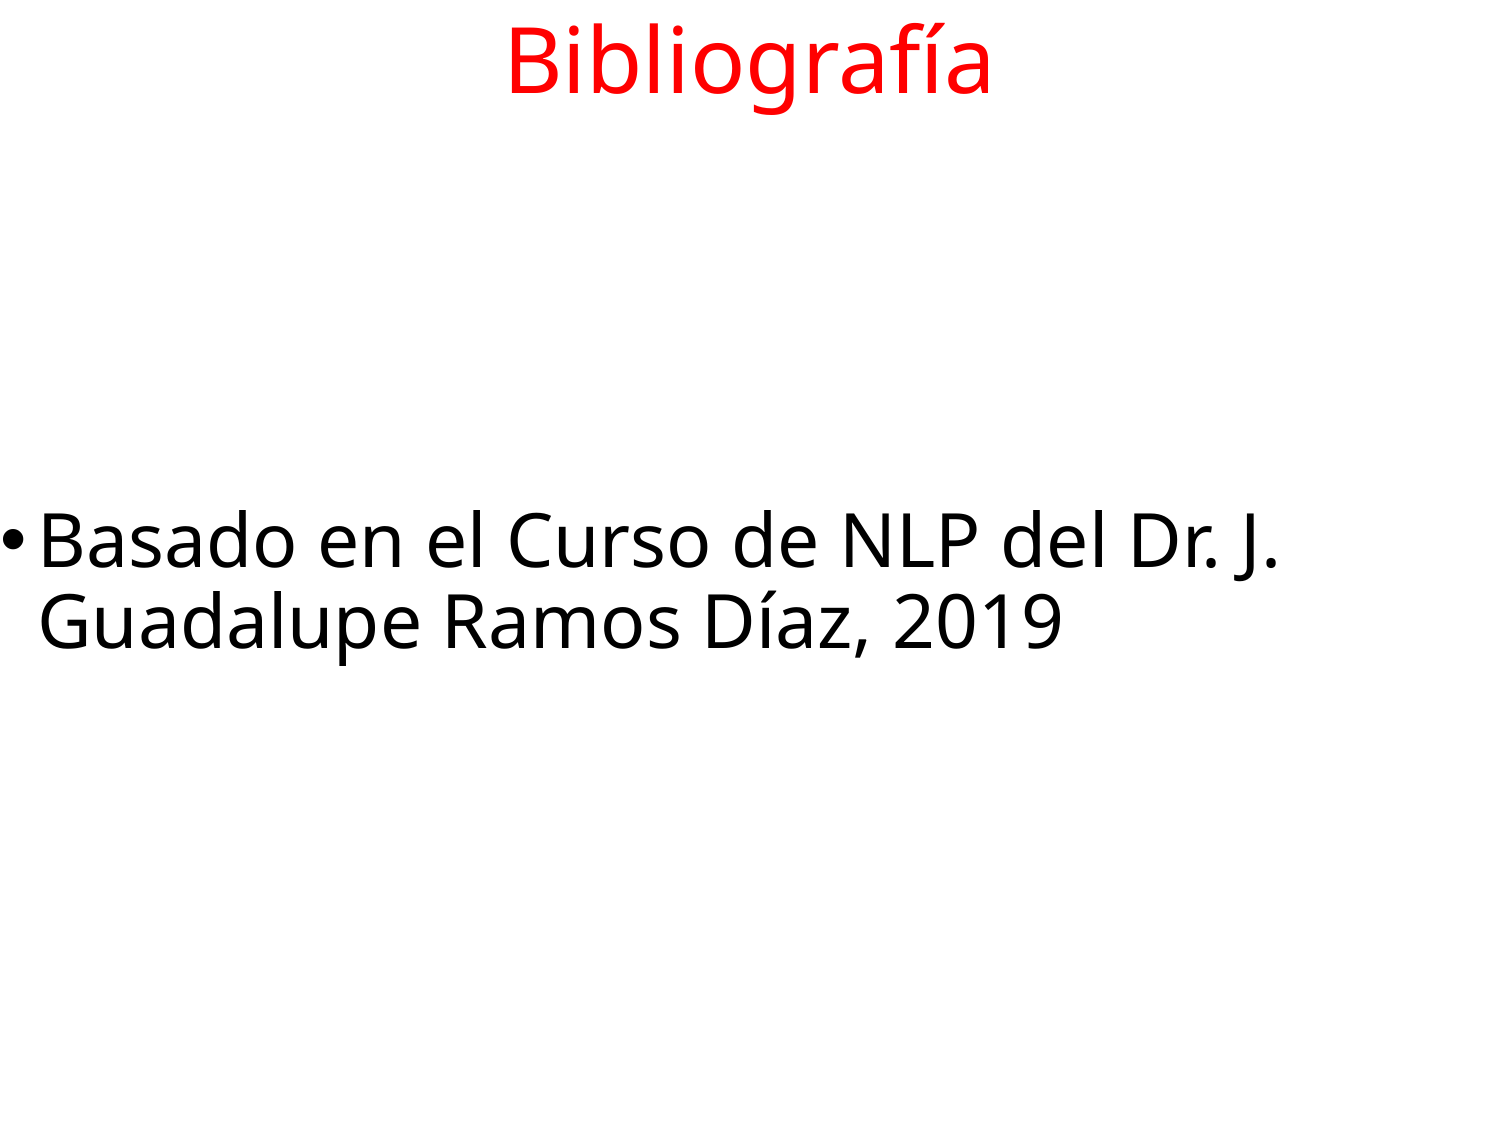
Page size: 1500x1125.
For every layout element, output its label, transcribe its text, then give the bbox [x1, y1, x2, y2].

subtitle Basado en el Curso de NLP del Dr. J. Guadalupe Ramos Díaz, 2019 [0, 345, 1500, 822]
title Bibliografía [0, 0, 1500, 129]
